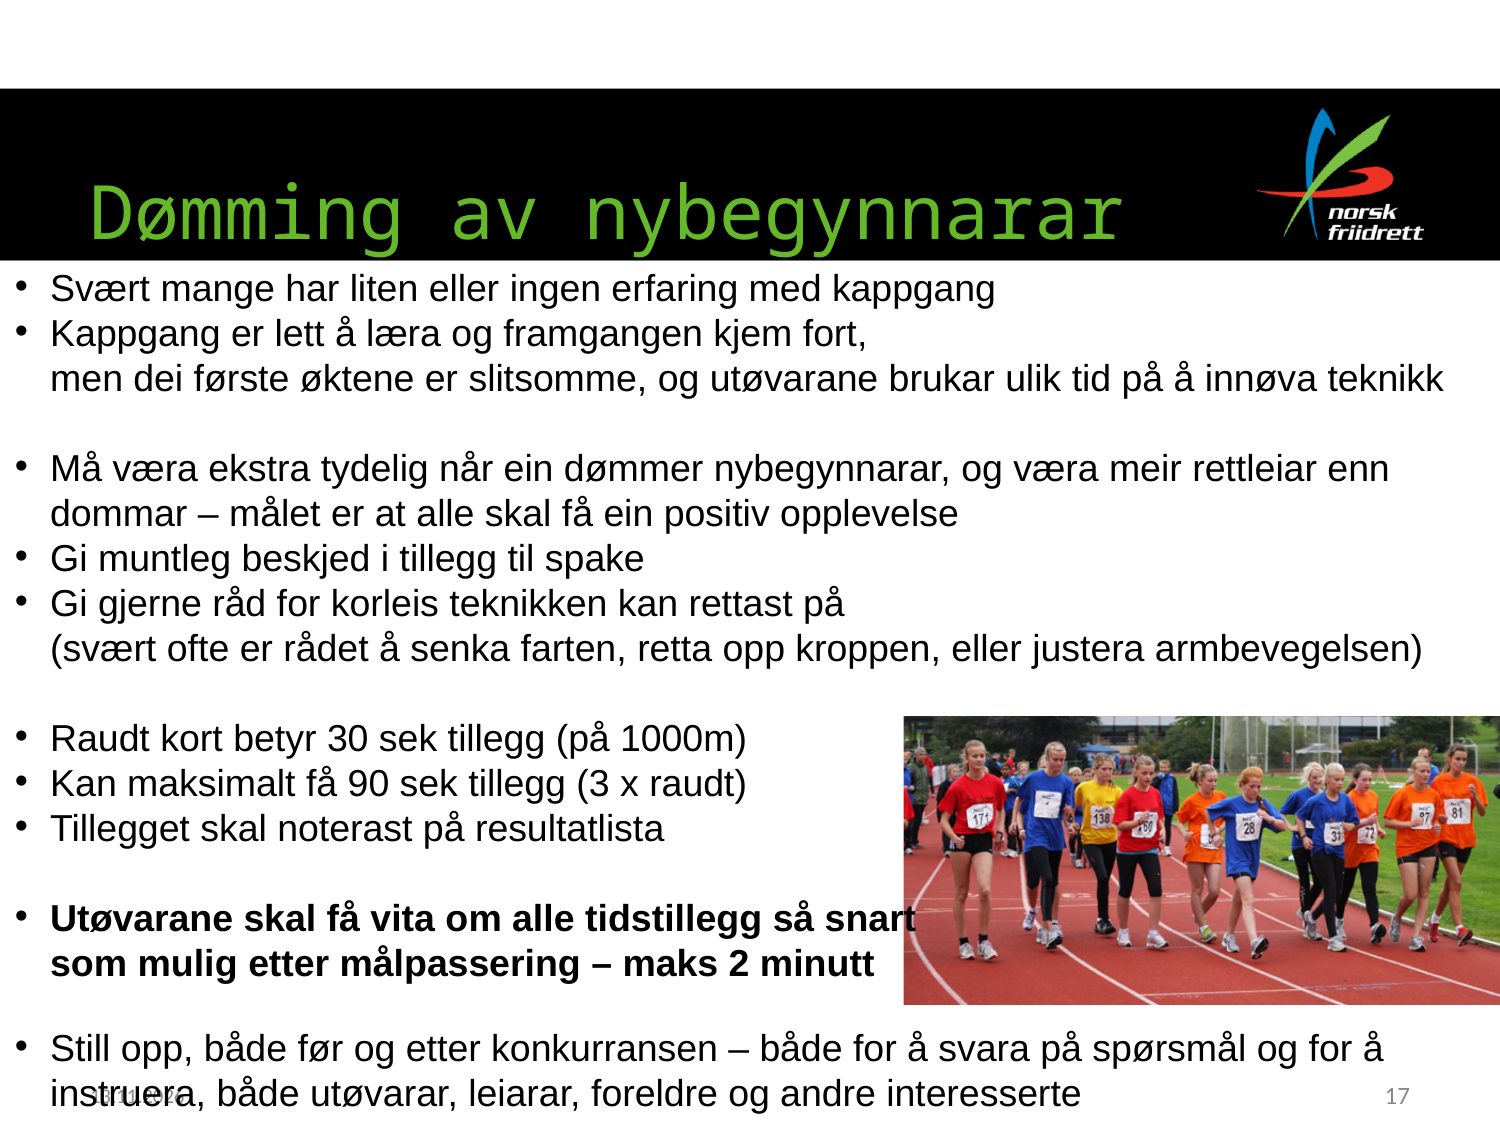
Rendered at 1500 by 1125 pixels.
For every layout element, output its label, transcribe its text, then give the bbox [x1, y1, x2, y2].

picture [0, 0, 1500, 1125]
text_box Svært mange har liten eller ingen erfaring med kappgang Kappgang er lett å læra og framgangen kjem fort, men dei første øktene er slitsomme, og utøvarane brukar ulik tid på å innøva teknikk Må væra ekstra tydelig når ein dømmer nybegynnarar, og væra meir rettleiar enn dommar – målet er at alle skal få ein positiv opplevelse Gi muntleg beskjed i tillegg til spake Gi gjerne råd for korleis teknikken kan rettast på (svært ofte er rådet å senka farten, retta opp kroppen, eller justera armbevegelsen) Raudt kort betyr 30 sek tillegg (på 1000m) Kan maksimalt få 90 sek tillegg (3 x raudt) Tillegget skal noterast på resultatlista Utøvarane skal få vita om alle tidstillegg så snart som mulig etter målpassering – maks 2 minutt Still opp, både før og etter konkurransen – både for å svara på spørsmål og for å instruera, både utøvarar, leiarar, foreldre og andre interesserte [0, 256, 1467, 1125]
text_box Dømming av nybegynnarar [74, 112, 1425, 256]
